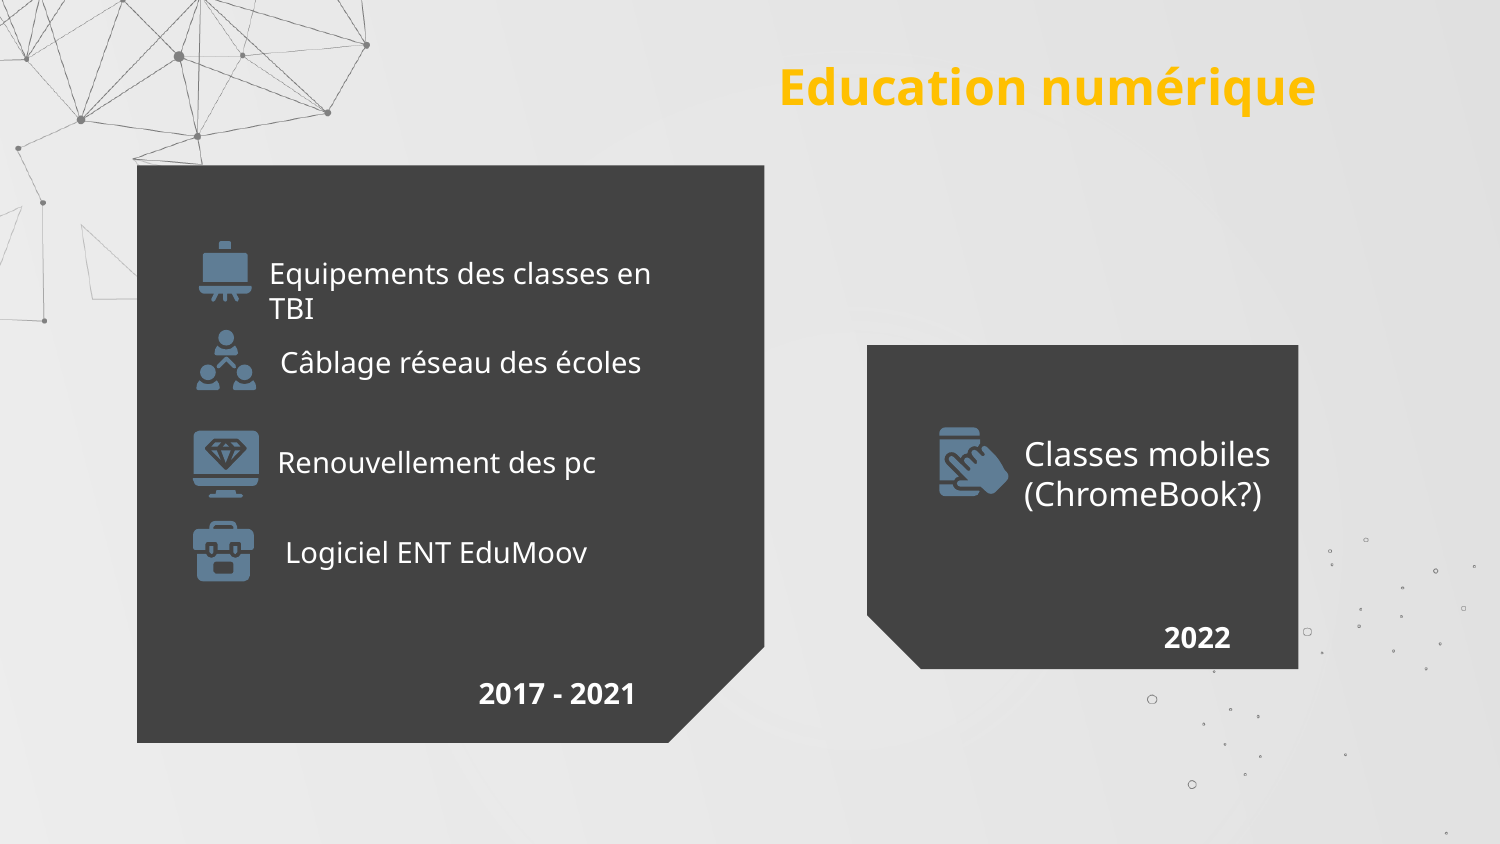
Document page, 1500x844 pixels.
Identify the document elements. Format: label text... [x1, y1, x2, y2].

subtitle Classes mobiles (ChromeBook?) [1009, 418, 1363, 520]
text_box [198, 240, 252, 302]
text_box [192, 430, 260, 498]
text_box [939, 427, 1010, 497]
text_box Logiciel ENT EduMoov [270, 519, 624, 615]
title 2022 [953, 599, 1246, 670]
text_box [137, 165, 765, 743]
picture [0, 0, 1500, 844]
title 2017 - 2021 [463, 655, 670, 726]
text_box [195, 329, 257, 391]
text_box Câblage réseau des écoles [265, 329, 713, 398]
text_box [867, 345, 1299, 670]
title Education numérique [620, 40, 1476, 196]
subtitle Equipements des classes en TBI [254, 240, 714, 308]
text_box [192, 520, 255, 582]
text_box Renouvellement des pc [262, 429, 635, 508]
